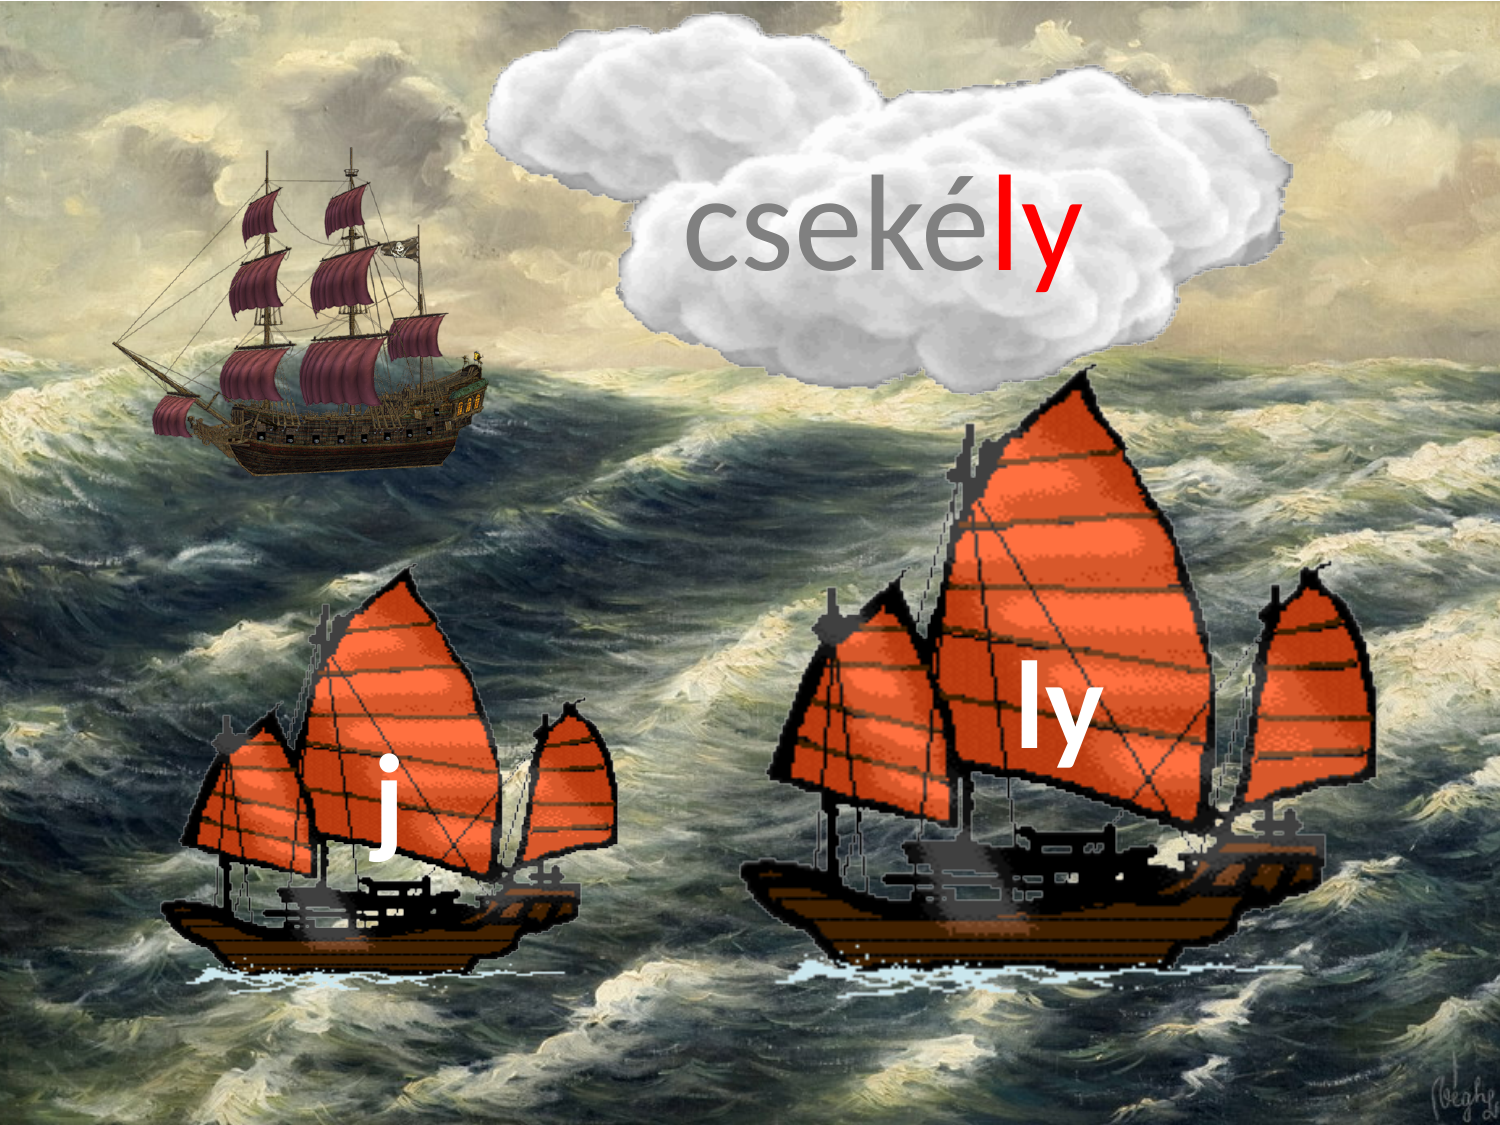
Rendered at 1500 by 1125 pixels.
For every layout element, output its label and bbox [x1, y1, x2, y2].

picture [0, 1, 1500, 1125]
text_box [111, 135, 495, 480]
